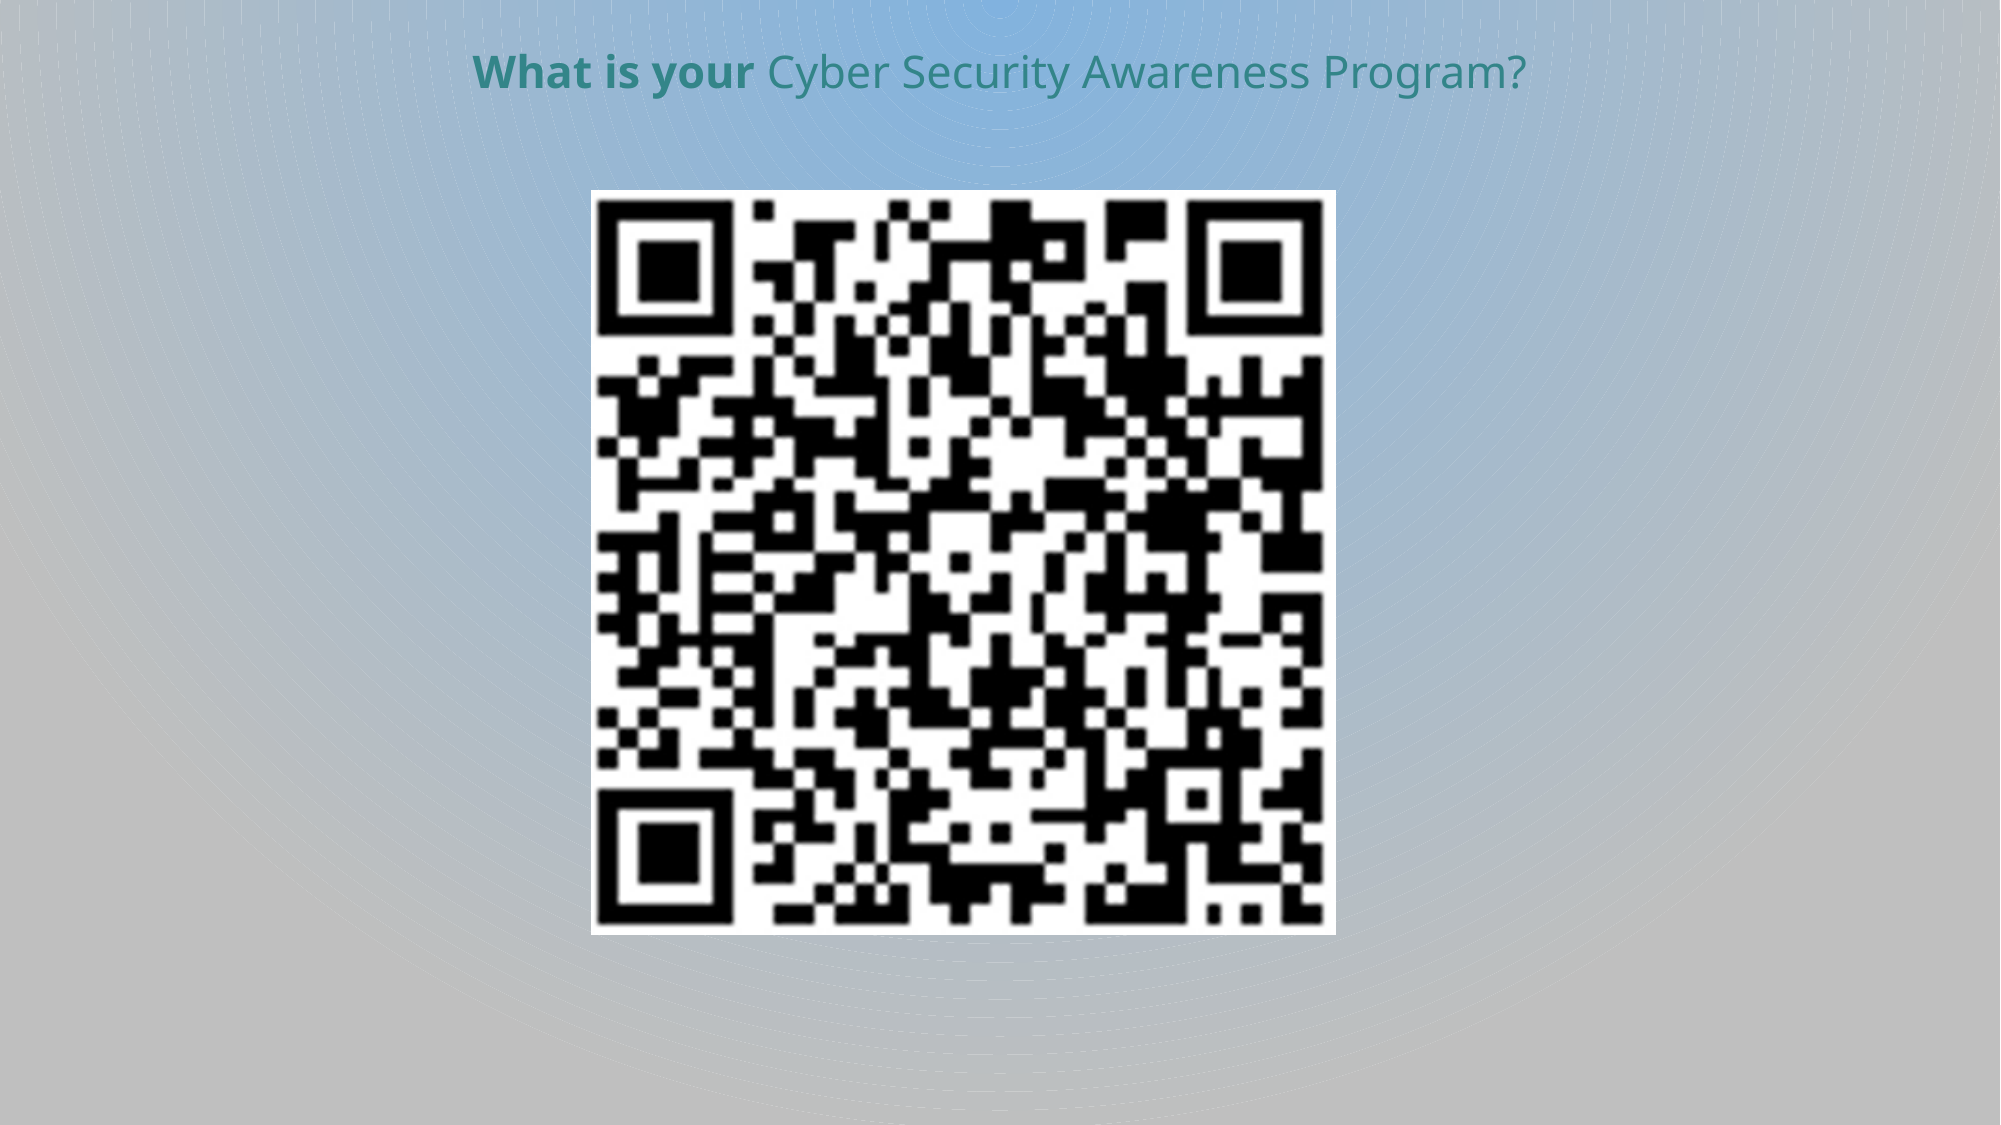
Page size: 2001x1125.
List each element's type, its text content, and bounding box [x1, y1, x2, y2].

title What is your Cyber Security Awareness Program? [78, 42, 1922, 173]
picture [591, 190, 1336, 935]
